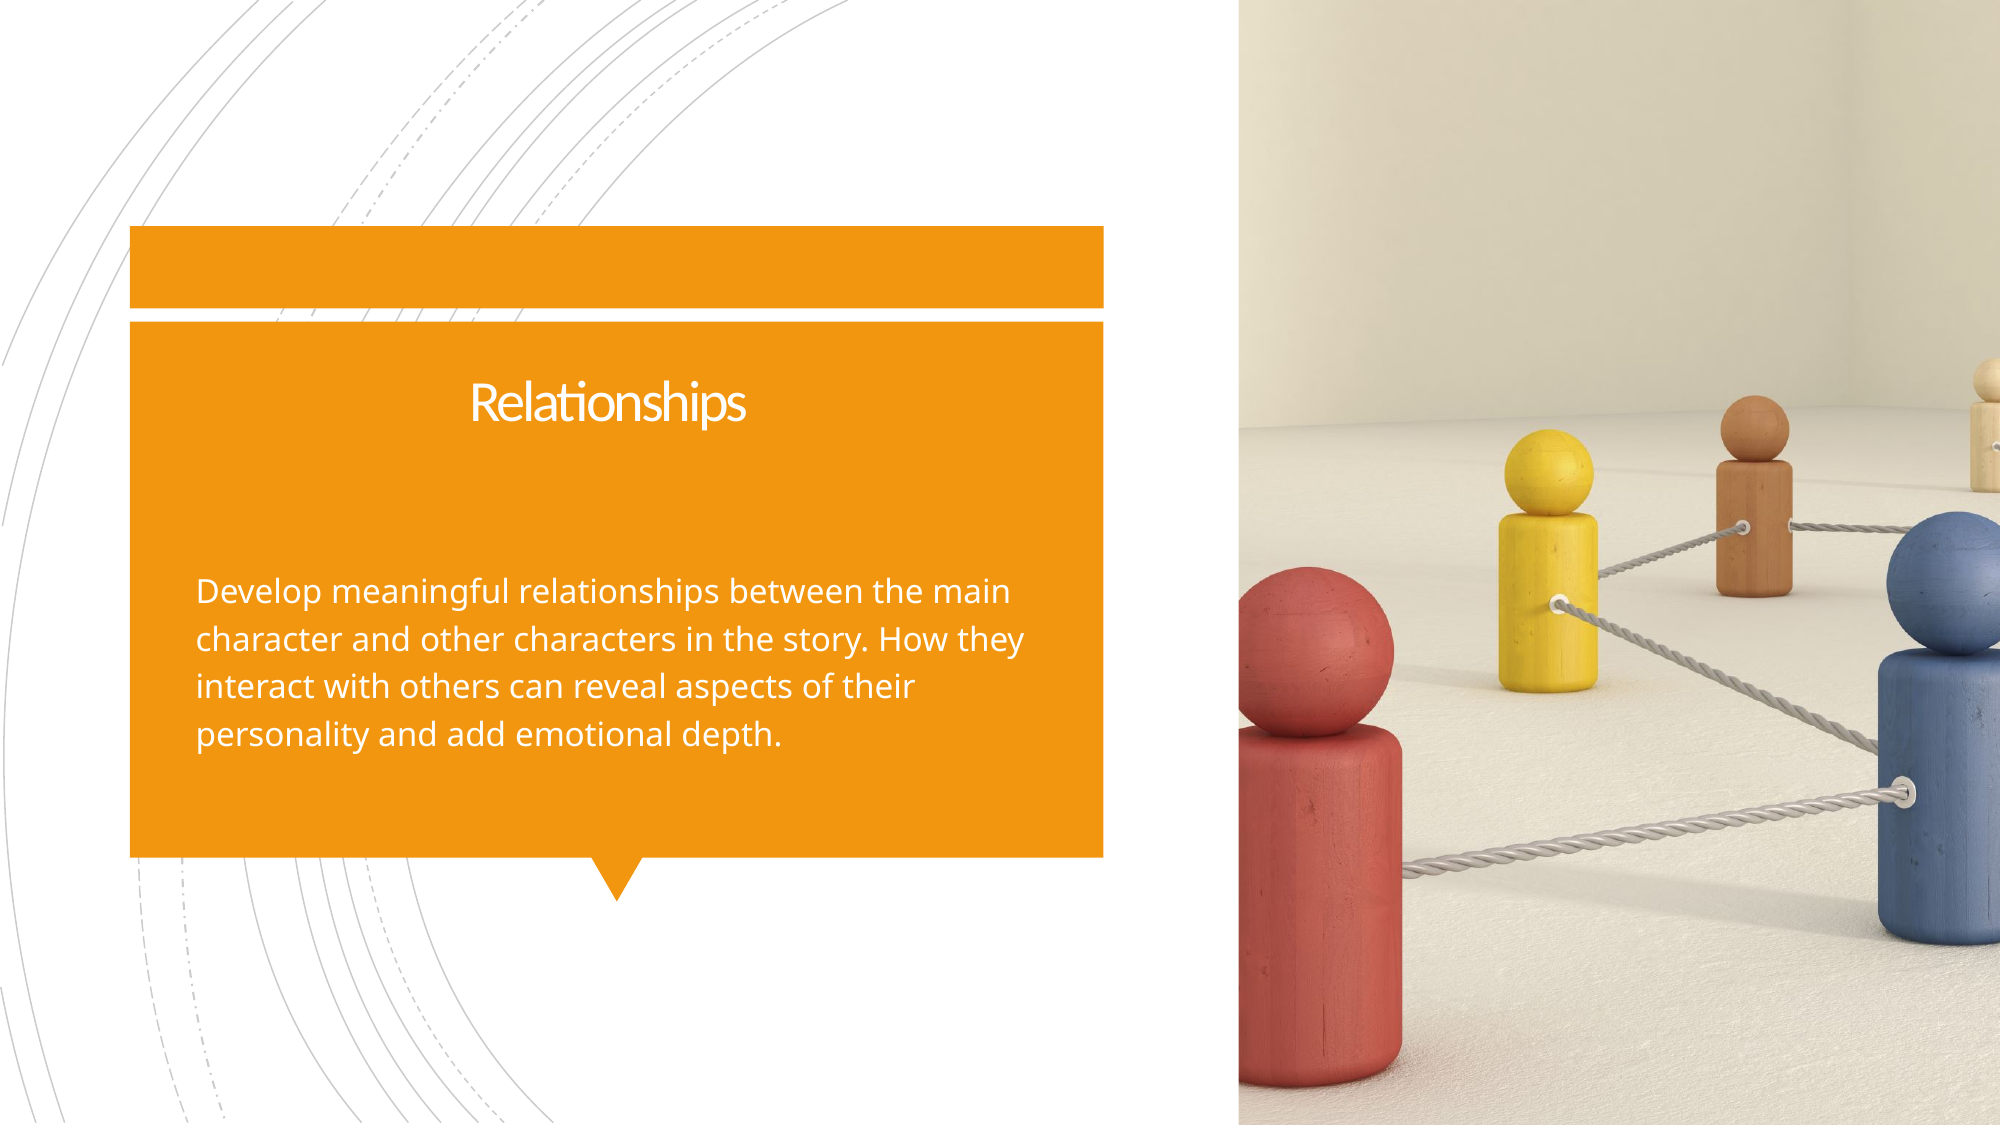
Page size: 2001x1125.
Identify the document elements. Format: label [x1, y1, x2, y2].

picture [1238, 0, 2000, 1125]
text_box [0, 0, 1238, 1125]
